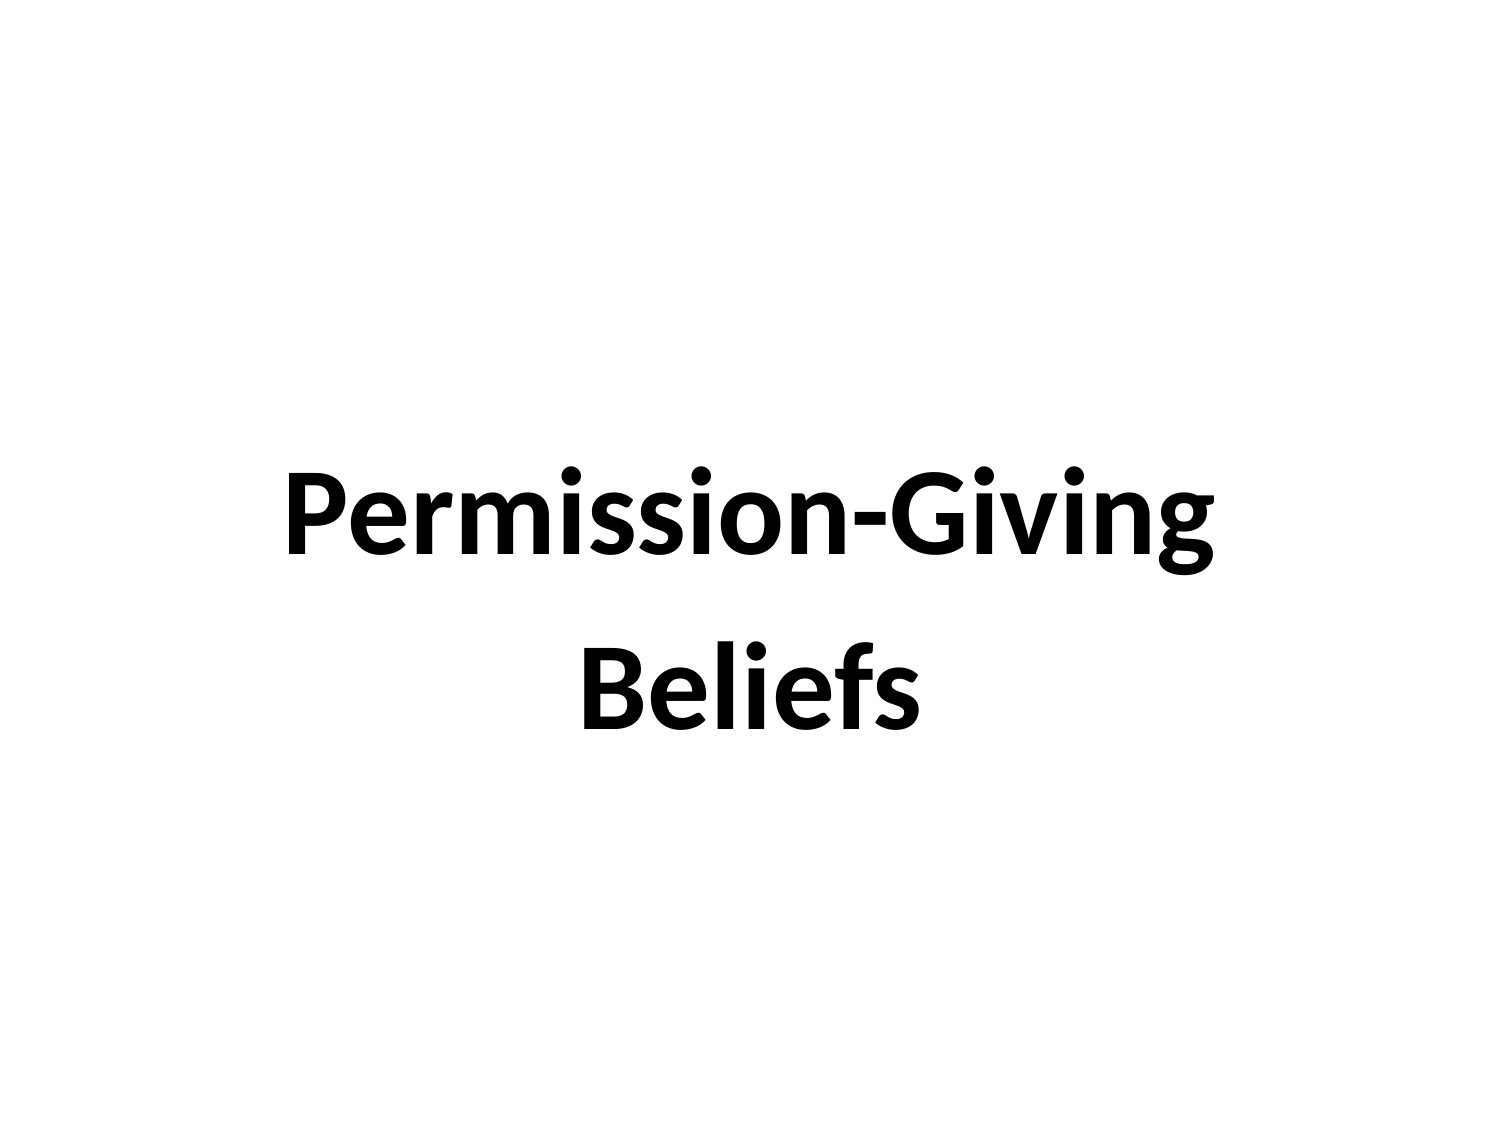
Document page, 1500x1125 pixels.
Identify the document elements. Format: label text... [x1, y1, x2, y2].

list Permission-Giving Beliefs [75, 262, 1425, 1005]
